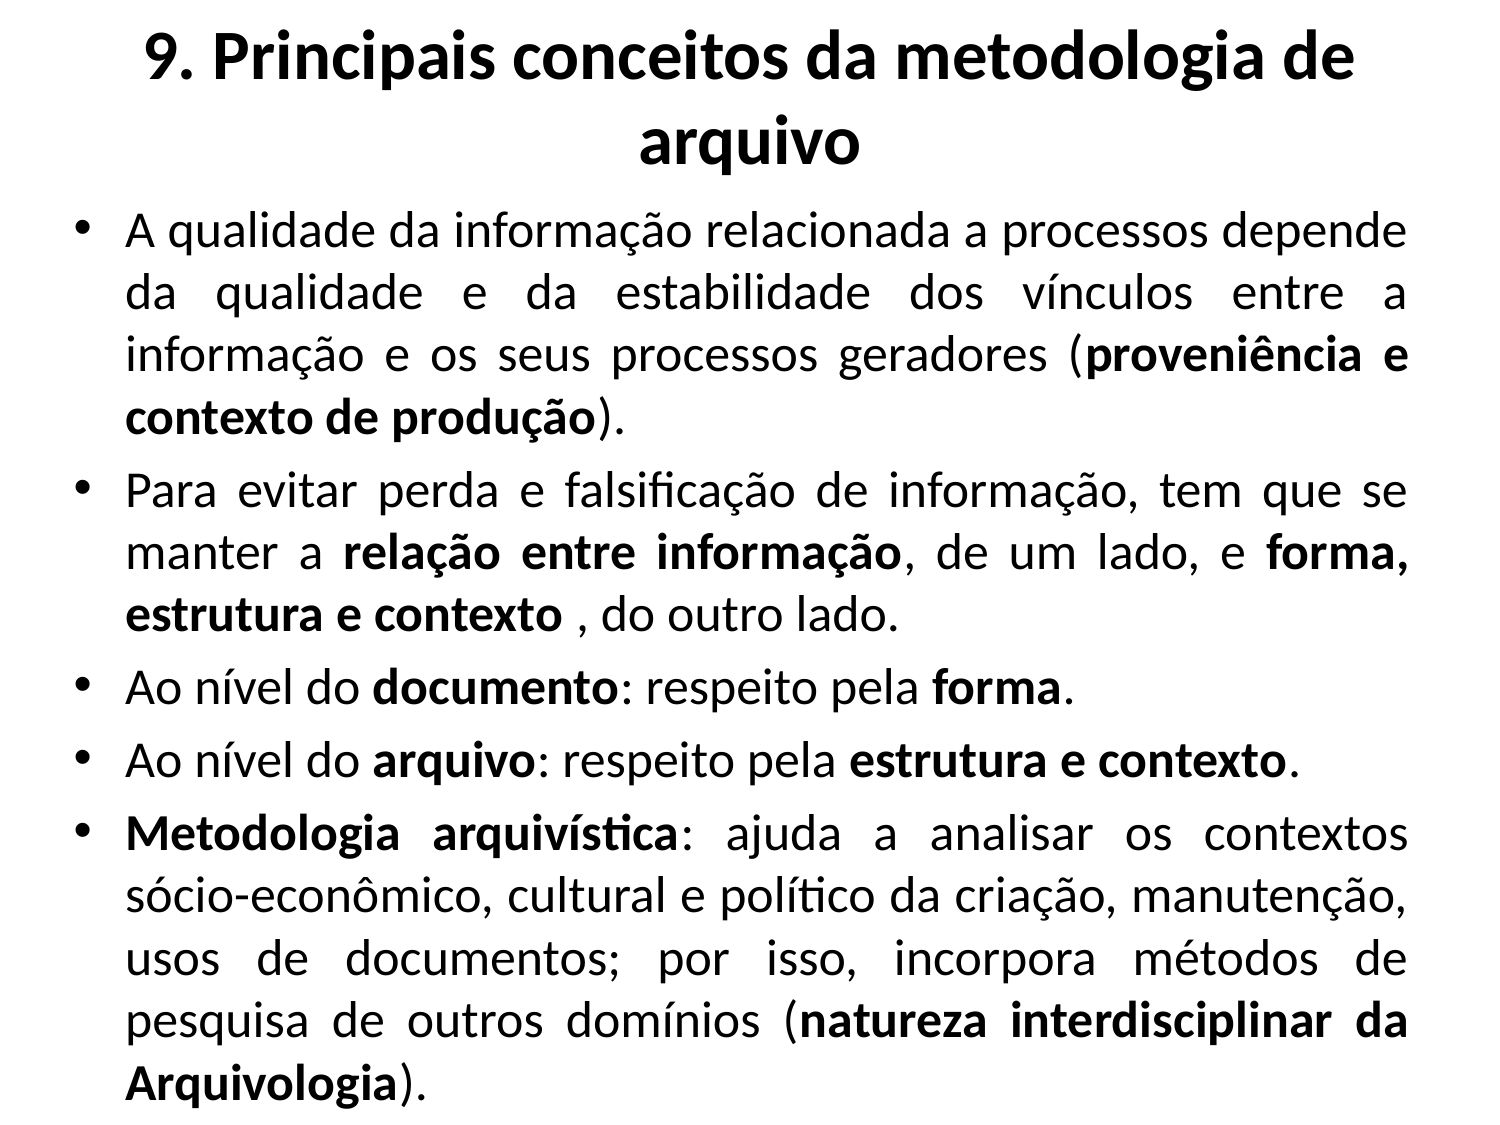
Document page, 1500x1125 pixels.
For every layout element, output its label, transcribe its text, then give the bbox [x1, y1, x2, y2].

list A qualidade da informação relacionada a processos depende da qualidade e da estabilidade dos vínculos entre a informação e os seus processos geradores (proveniência e contexto de produção). Para evitar perda e falsificação de informação, tem que se manter a relação entre informação, de um lado, e forma, estrutura e contexto , do outro lado. Ao nível do documento: respeito pela forma. Ao nível do arquivo: respeito pela estrutura e contexto. Metodologia arquivística: ajuda a analisar os contextos sócio-econômico, cultural e político da criação, manutenção, usos de documentos; por isso, incorpora métodos de pesquisa de outros domínios (natureza interdisciplinar da Arquivologia). [58, 187, 1425, 1125]
title 9. Principais conceitos da metodologia de arquivo [75, 0, 1425, 187]
